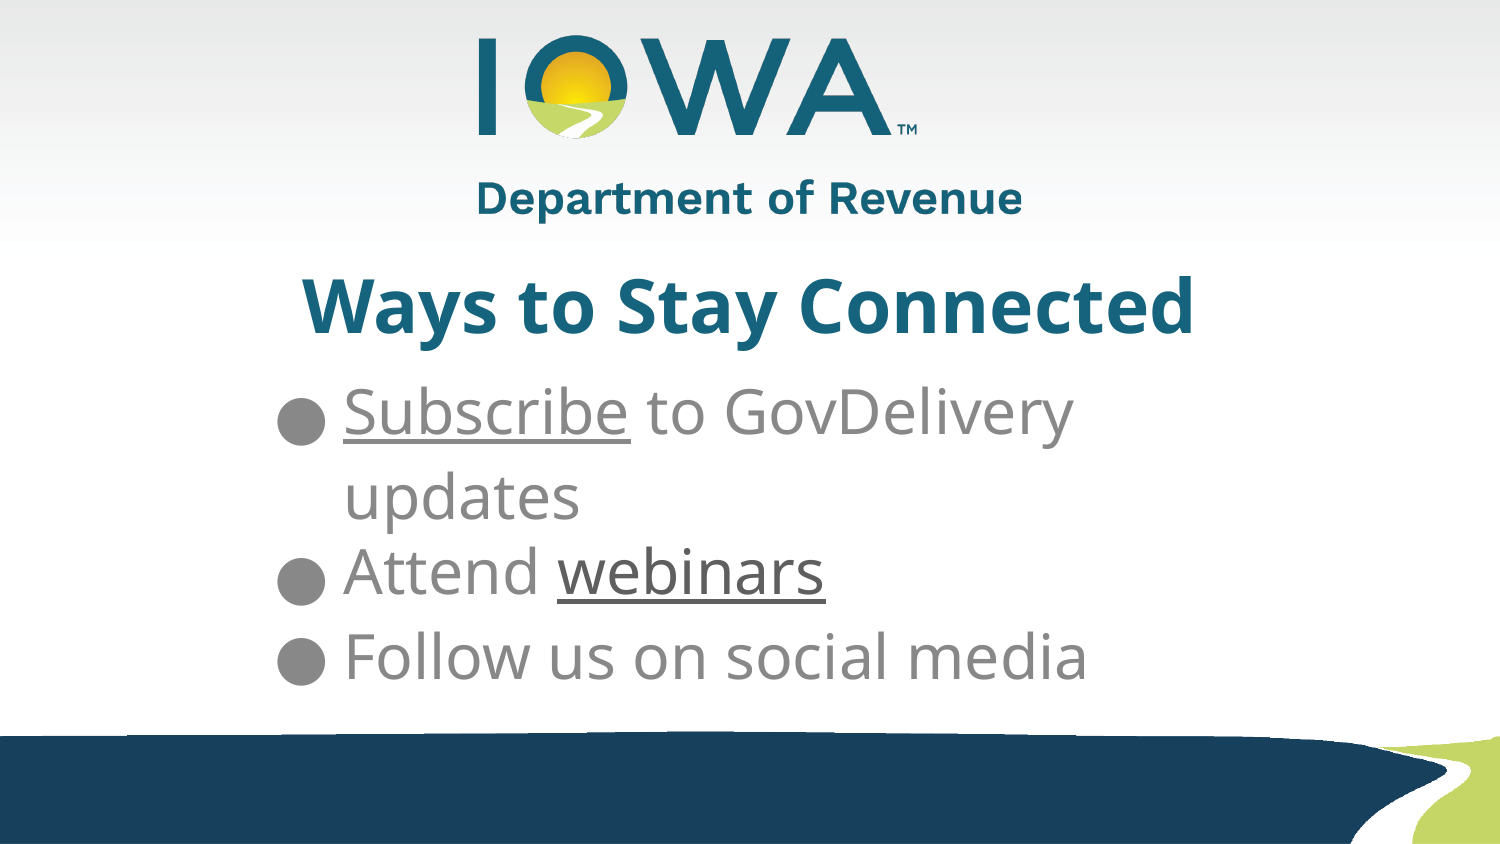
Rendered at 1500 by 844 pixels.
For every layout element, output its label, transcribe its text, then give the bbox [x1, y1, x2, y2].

picture [0, 0, 1500, 844]
title Ways to Stay Connected [47, 226, 1453, 381]
subtitle Subscribe to GovDelivery updates Attend webinars Follow us on social media [253, 364, 1247, 667]
